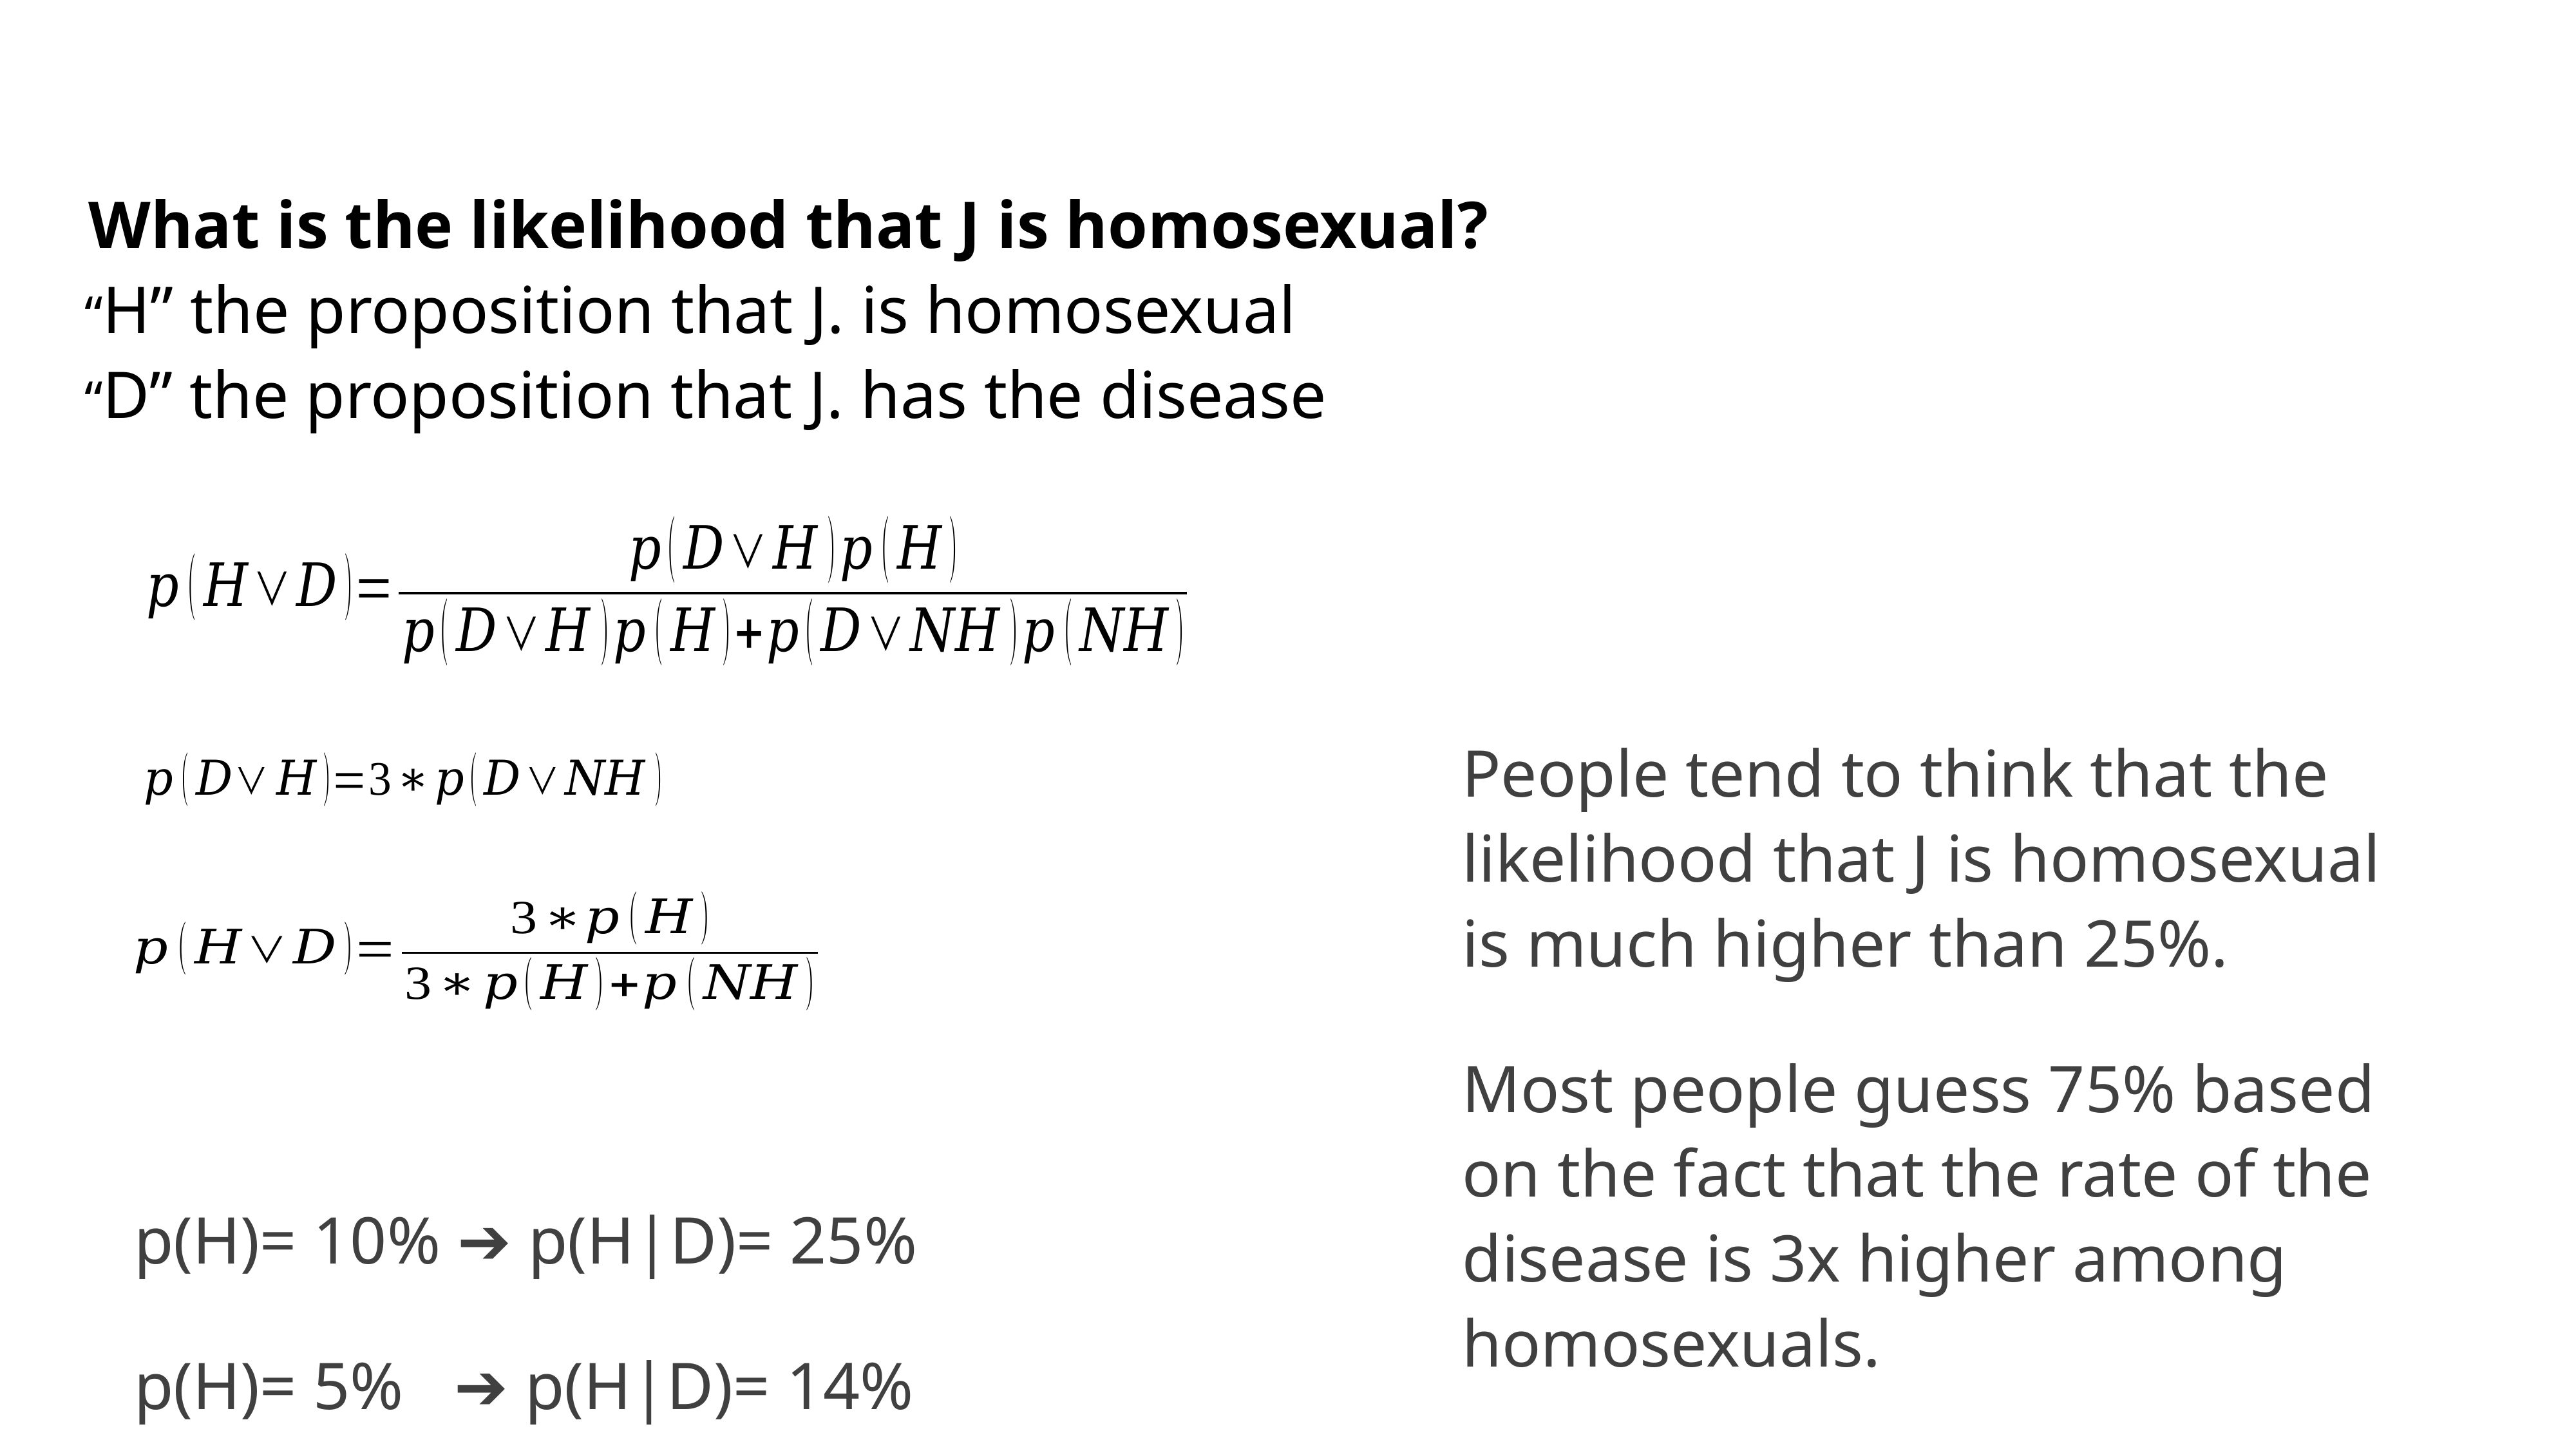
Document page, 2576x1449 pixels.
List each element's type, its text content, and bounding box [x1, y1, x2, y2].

text_box What is the likelihood that J is homosexual? “H” the proposition that J. is homosexual “D” the proposition that J. has the disease [64, 171, 1496, 437]
text_box p(H)= 10% ➔ p(H|D)= 25% p(H)= 5% ➔ p(H|D)= 14% [128, 1186, 962, 1428]
text_box People tend to think that the likelihood that J is homosexual is much higher than 25%. Most people guess 75% based on the fact that the rate of the disease is 3x higher among homosexuals. [1437, 719, 2434, 1386]
